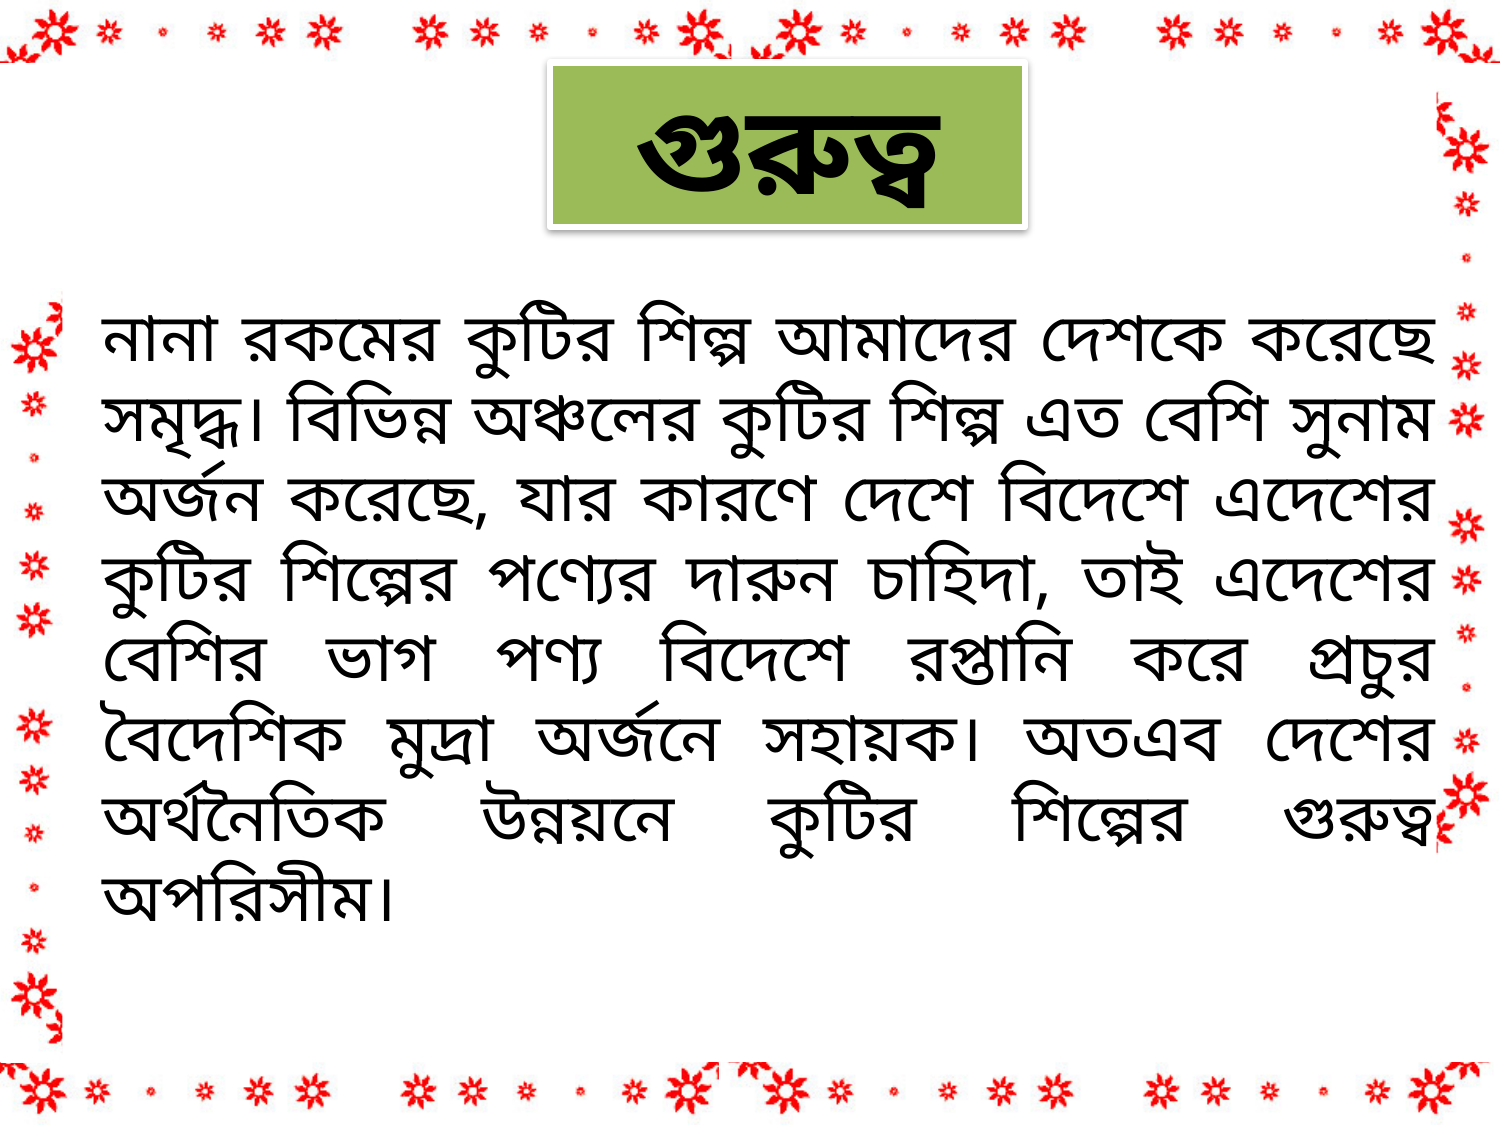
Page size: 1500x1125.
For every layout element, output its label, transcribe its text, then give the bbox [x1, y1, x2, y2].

picture [1436, 82, 1499, 863]
picture [0, 282, 1500, 1125]
picture [0, 0, 1500, 63]
text_box নানা রকমের কুটির শিল্প আমাদের দেশকে করেছে সমৃদ্ধ। বিভিন্ন অঞ্চলের কুটির শিল্প এত বেশি সুনাম অর্জন করেছে, যার কারণে দেশে বিদেশে এদেশের কুটির শিল্পের পণ্যের দারুন চাহিদা, তাই এদেশের বেশির ভাগ পণ্য বিদেশে রপ্তানি করে প্রচুর বৈদেশিক মুদ্রা অর্জনে সহায়ক। অতএব দেশের অর্থনৈতিক উন্নয়নে কুটির শিল্পের গুরুত্ব অপরিসীম। [87, 287, 1450, 942]
text_box গুরুত্ব [547, 59, 1028, 230]
